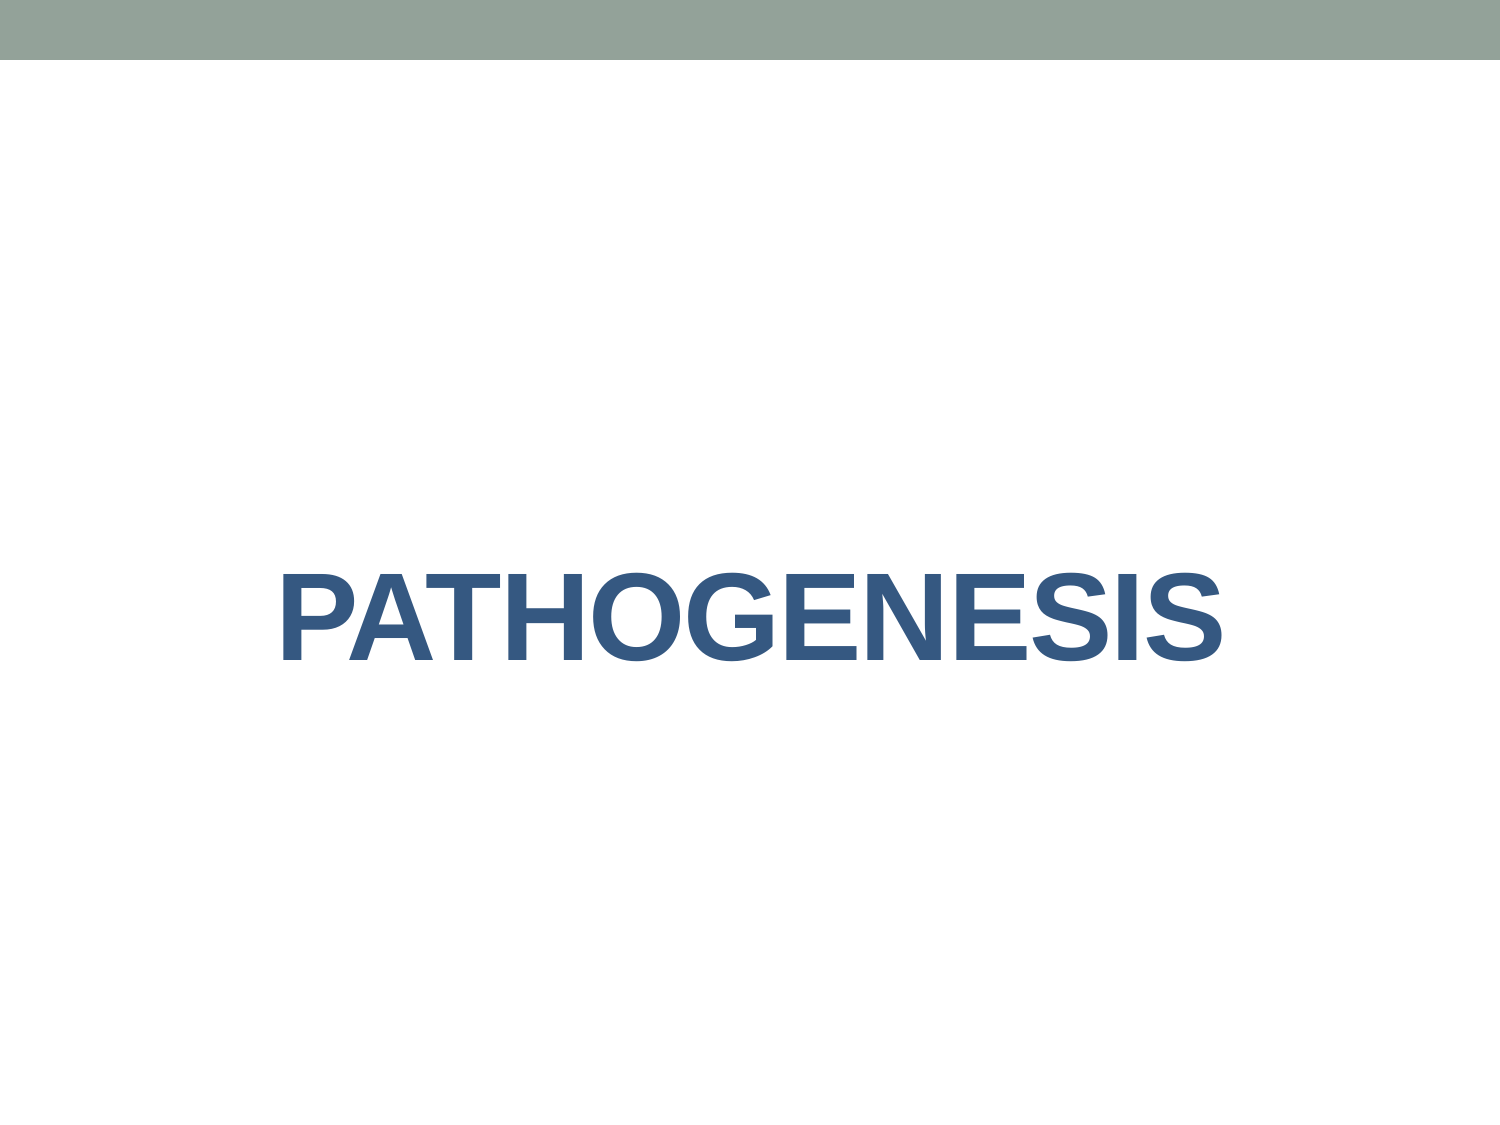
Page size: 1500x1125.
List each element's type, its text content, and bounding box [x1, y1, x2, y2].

list Pathogenesis [143, 233, 1359, 1005]
